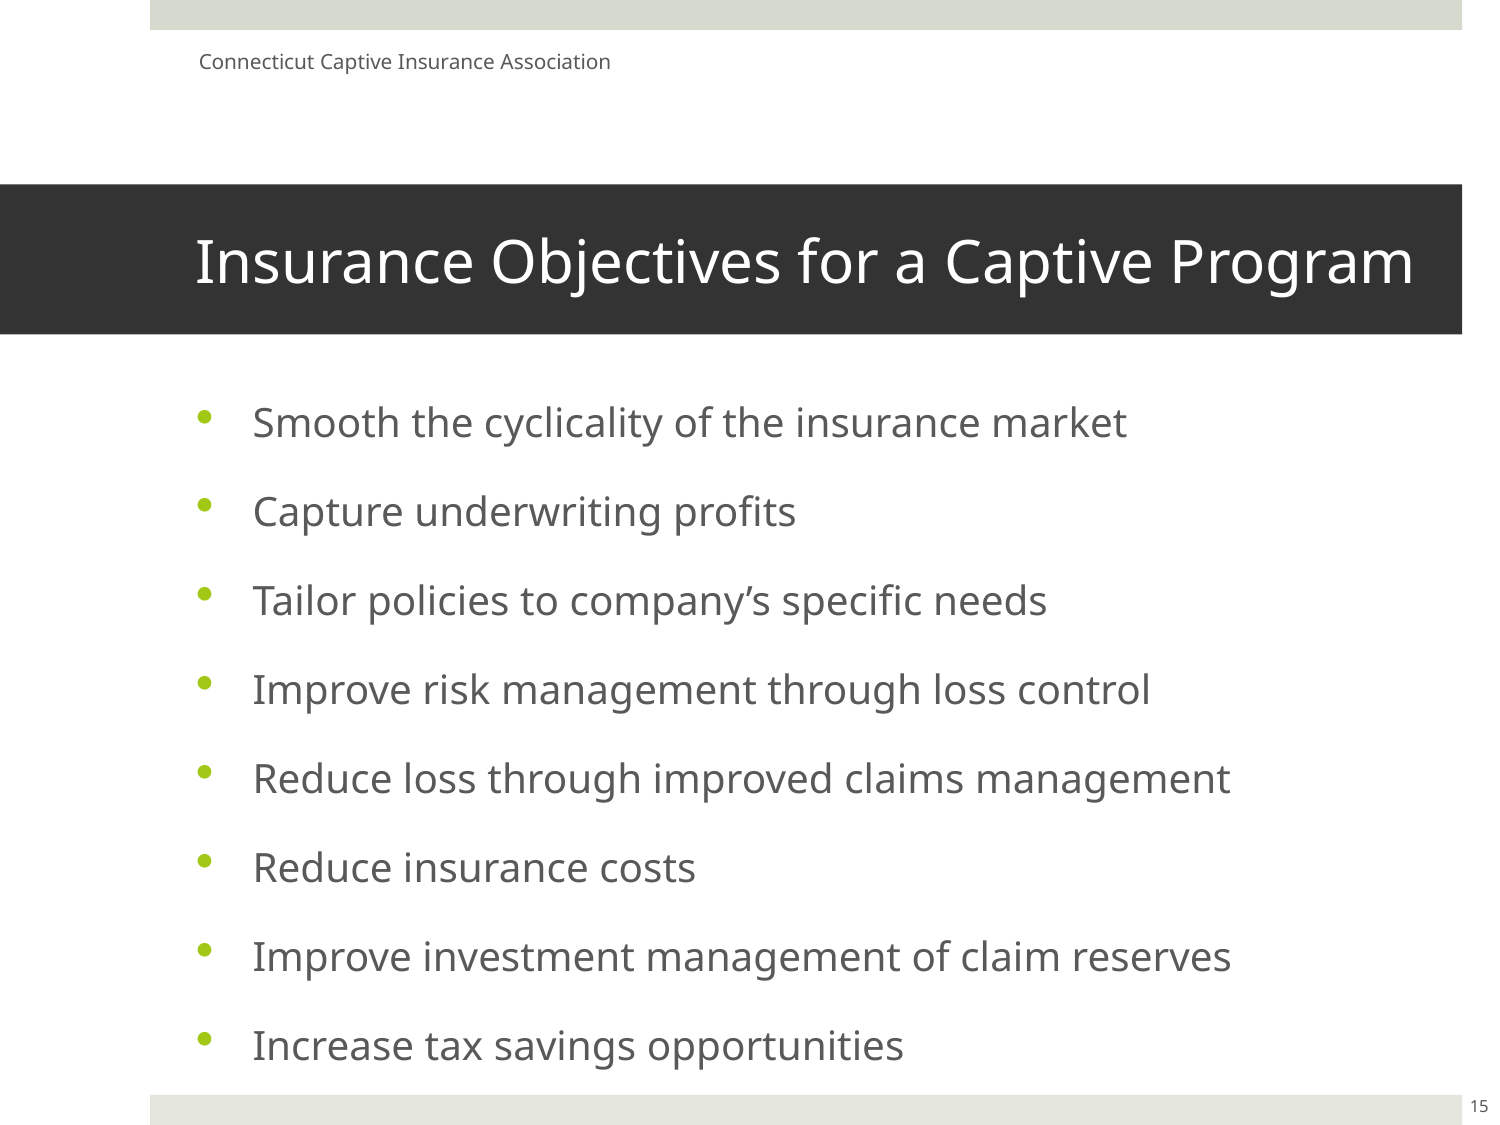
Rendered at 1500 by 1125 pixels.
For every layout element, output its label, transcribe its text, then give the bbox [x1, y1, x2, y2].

list Smooth the cyclicality of the insurance market Capture underwriting profits Tailor policies to company’s specific needs Improve risk management through loss control Reduce loss through improved claims management Reduce insurance costs Improve investment management of claim reserves Increase tax savings opportunities [182, 389, 1432, 1077]
slide_number 15 [1441, 1077, 1500, 1125]
title Insurance Objectives for a Captive Program [0, 184, 1463, 335]
footer Connecticut Captive Insurance Association [183, 30, 659, 91]
